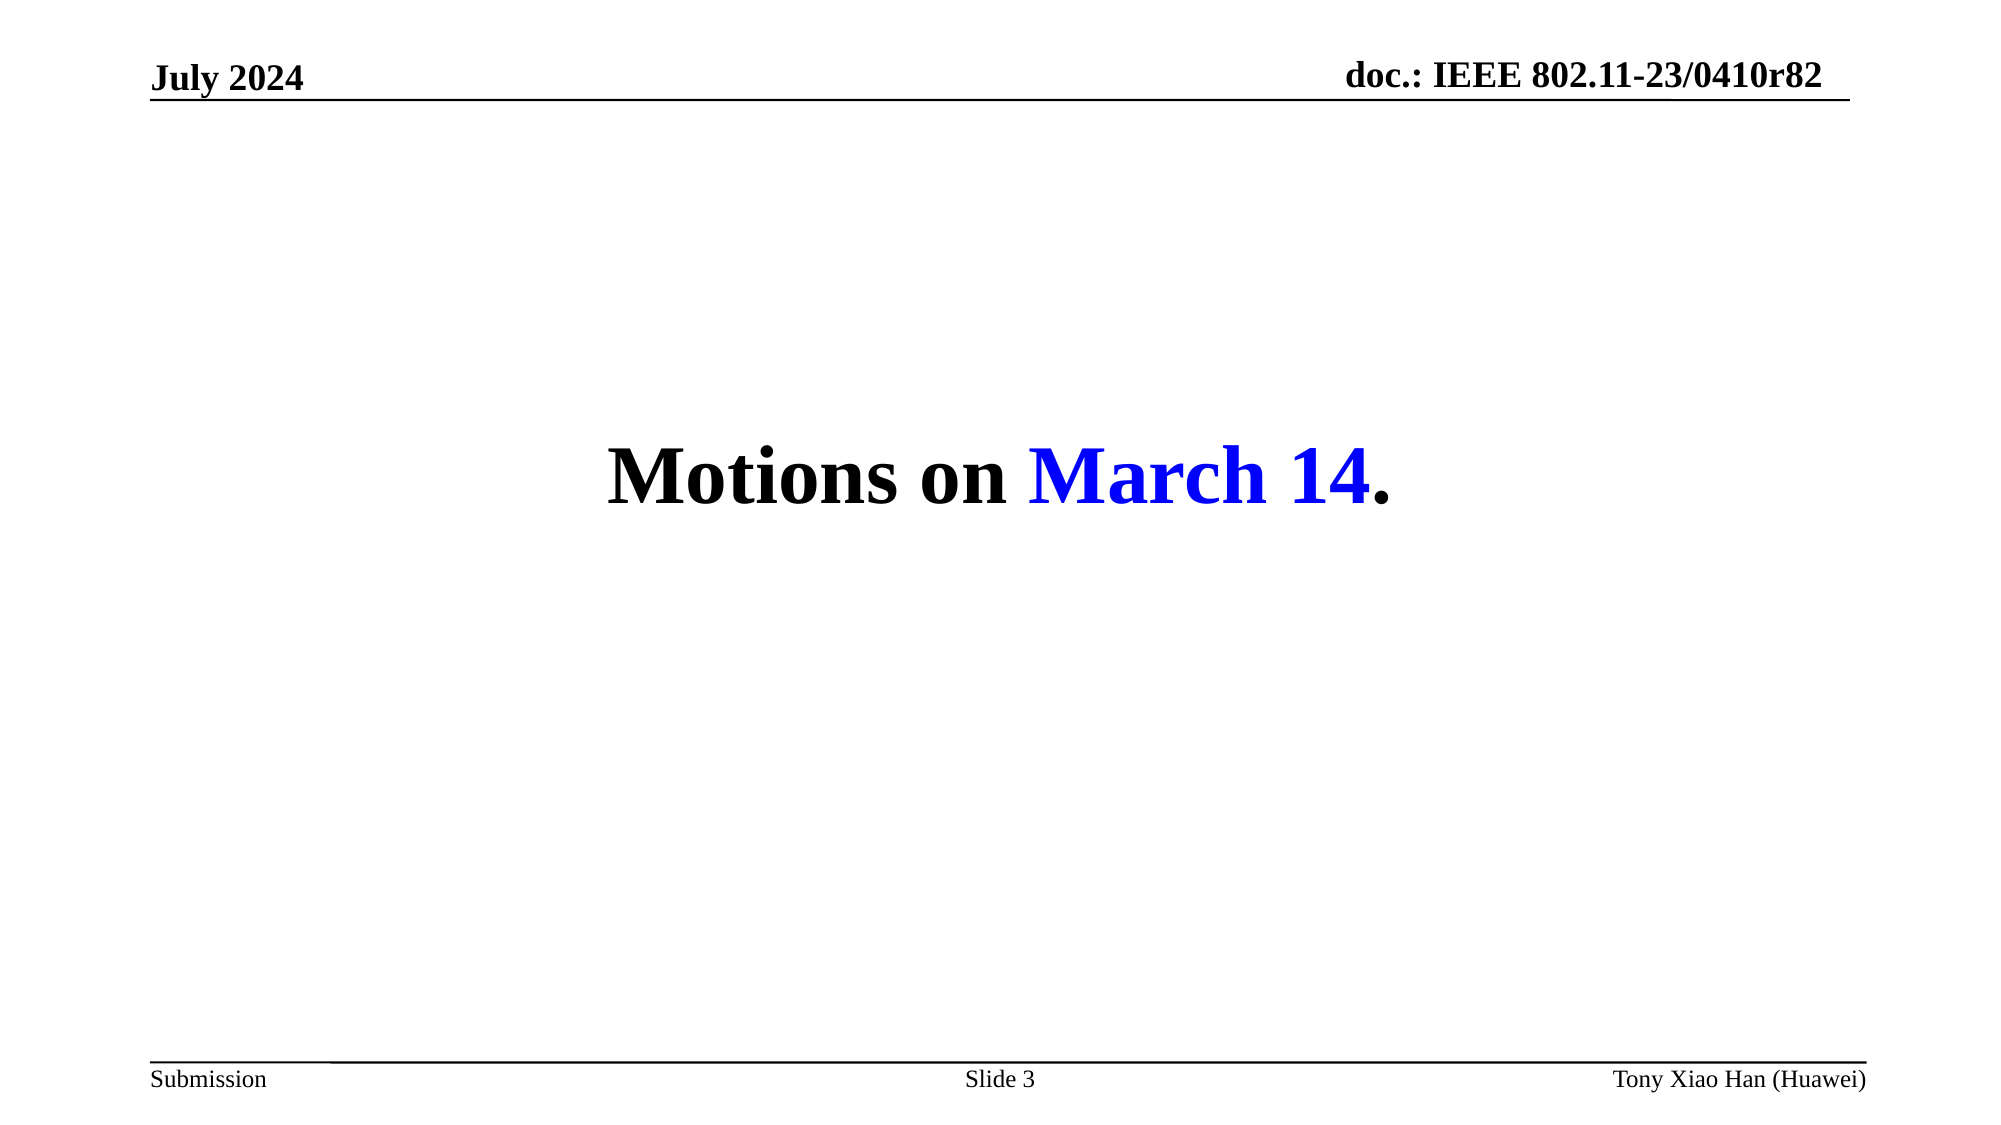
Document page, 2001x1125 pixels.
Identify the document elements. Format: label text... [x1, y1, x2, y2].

text_box Motions on March 14. [362, 412, 1638, 950]
